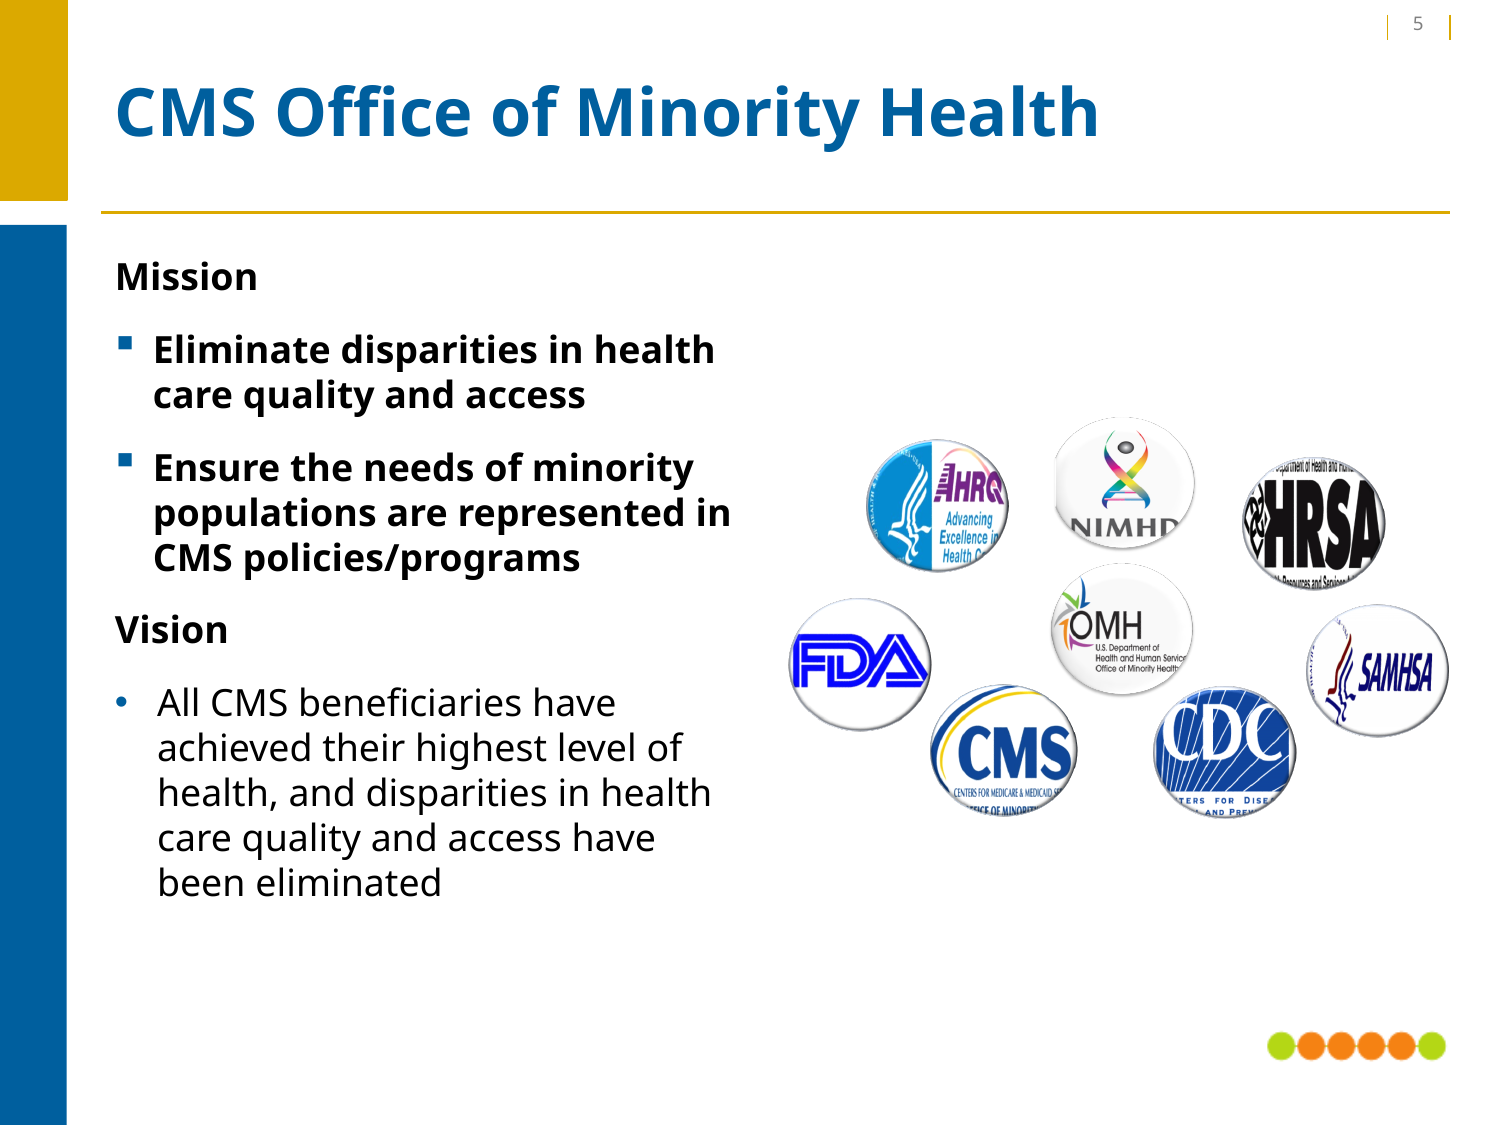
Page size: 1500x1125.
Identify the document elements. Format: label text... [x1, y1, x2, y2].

title CMS Office of Minority Health [99, 45, 1450, 188]
picture [1255, 1023, 1460, 1073]
list Mission Eliminate disparities in health care quality and access Ensure the needs of minority populations are represented in CMS policies/programs Vision All CMS beneficiaries have achieved their highest level of health, and disparities in health care quality and access have been eliminated [99, 245, 763, 989]
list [787, 414, 1451, 820]
slide_number 5 [1377, 15, 1460, 45]
